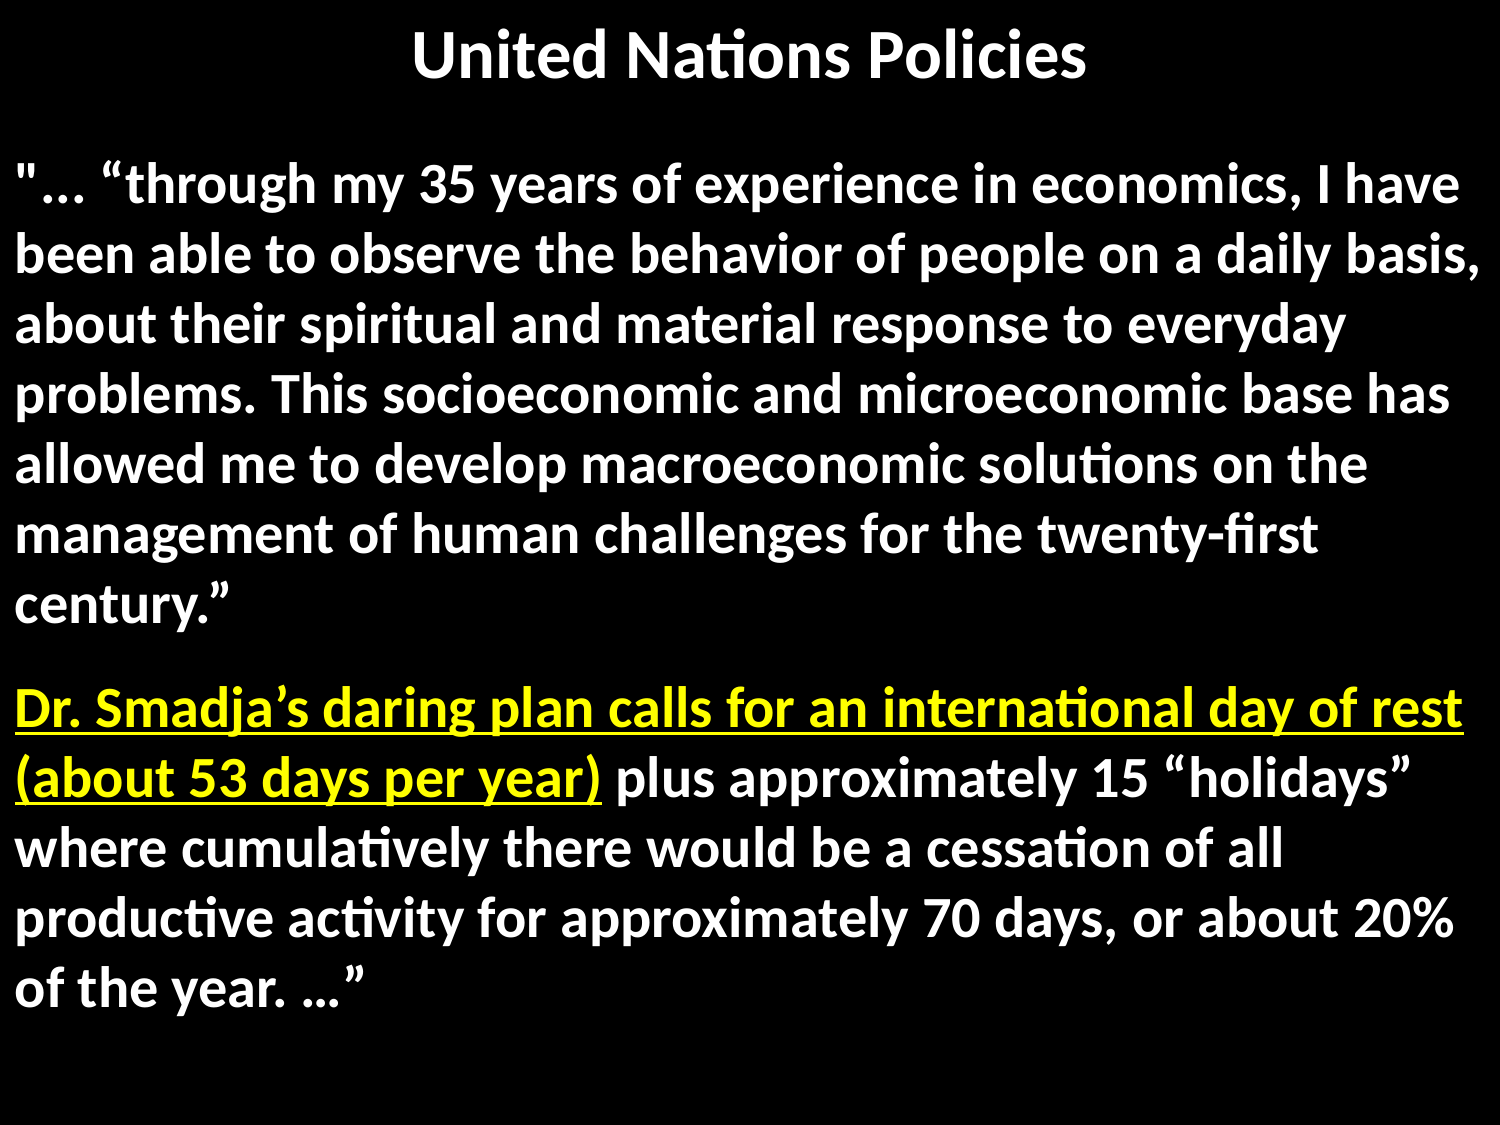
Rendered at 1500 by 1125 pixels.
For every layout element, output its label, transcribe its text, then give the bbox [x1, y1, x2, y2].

title United Nations Policies [0, 0, 1500, 100]
text_box "... “through my 35 years of experience in economics, I have been able to observe the behavior of people on a daily basis, about their spiritual and material response to everyday problems. This socioeconomic and microeconomic base has allowed me to develop macroeconomic solutions on the management of human challenges for the twenty-first century.” Dr. Smadja’s daring plan calls for an international day of rest (about 53 days per year) plus approximately 15 “holidays” where cumulatively there would be a cessation of all productive activity for approximately 70 days, or about 20% of the year. …” [0, 137, 1500, 1027]
